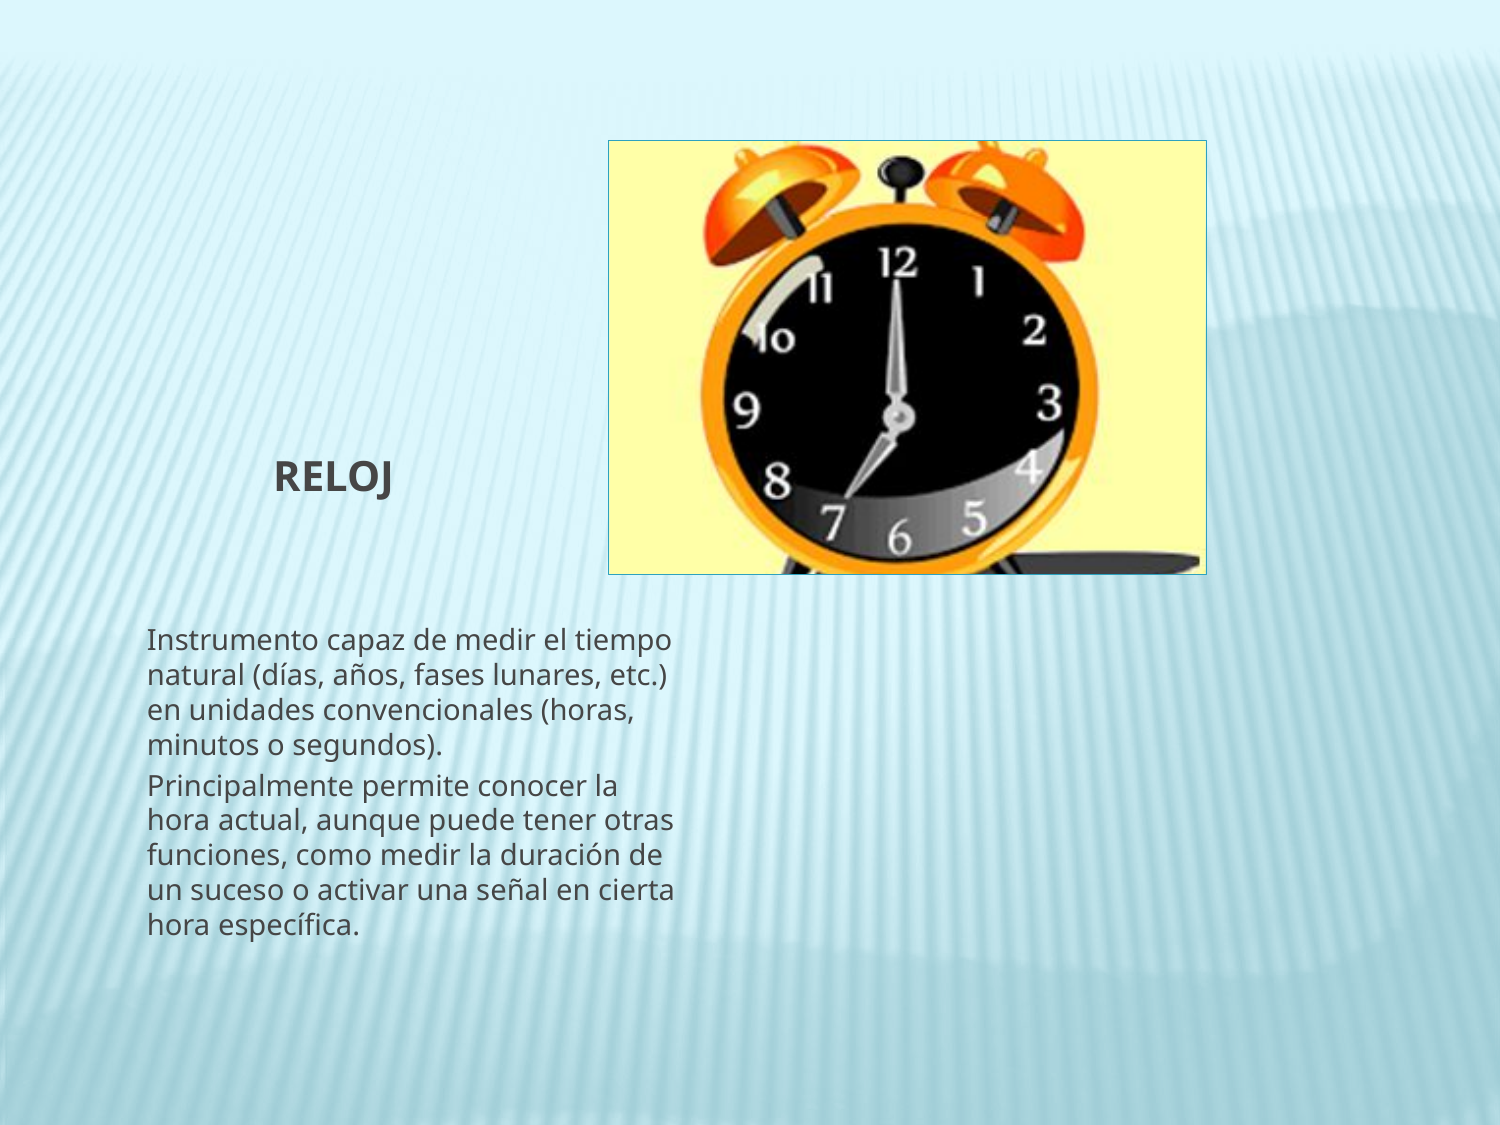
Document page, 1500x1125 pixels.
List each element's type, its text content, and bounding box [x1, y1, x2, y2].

title Reloj [128, 410, 539, 539]
picture [609, 140, 1206, 575]
list Instrumento capaz de medir el tiempo natural (días, años, fases lunares, etc.) en unidades convencionales (horas, minutos o segundos). Principalmente permite conocer la hora actual, aunque puede tener otras funciones, como medir la duración de un suceso o activar una señal en cierta hora específica. [128, 621, 692, 997]
